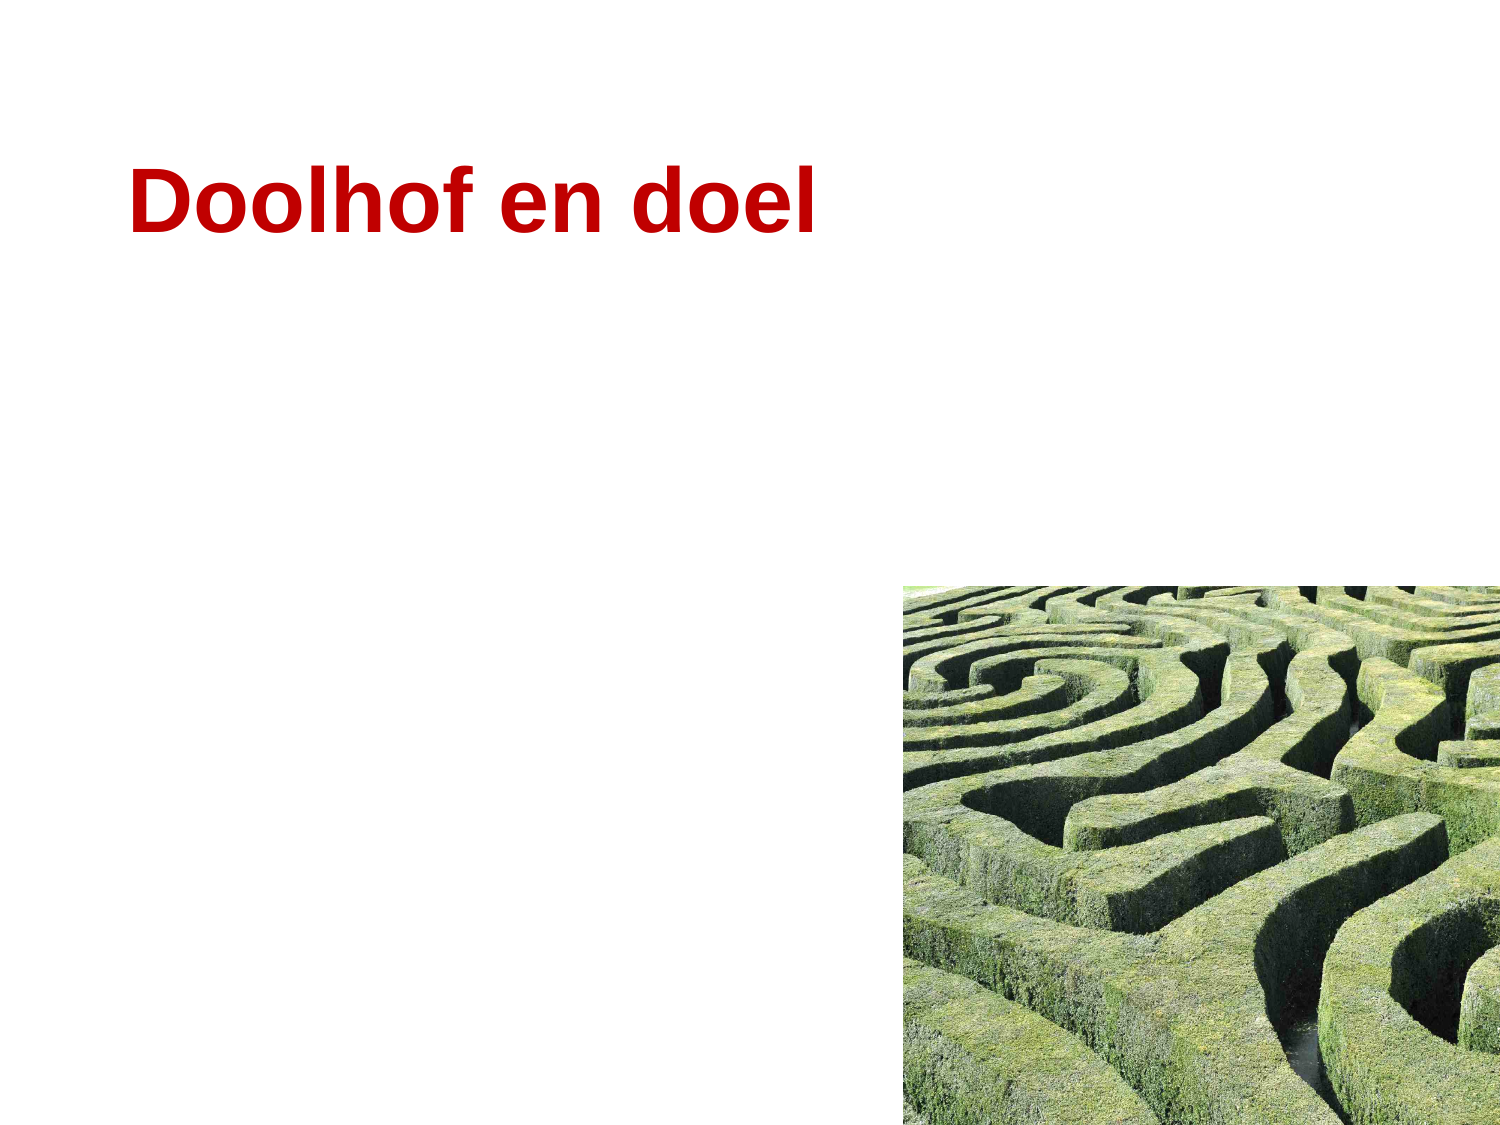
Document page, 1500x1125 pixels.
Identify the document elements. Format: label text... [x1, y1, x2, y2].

picture [902, 585, 1500, 1125]
title Doolhof en doel [112, 113, 1388, 280]
